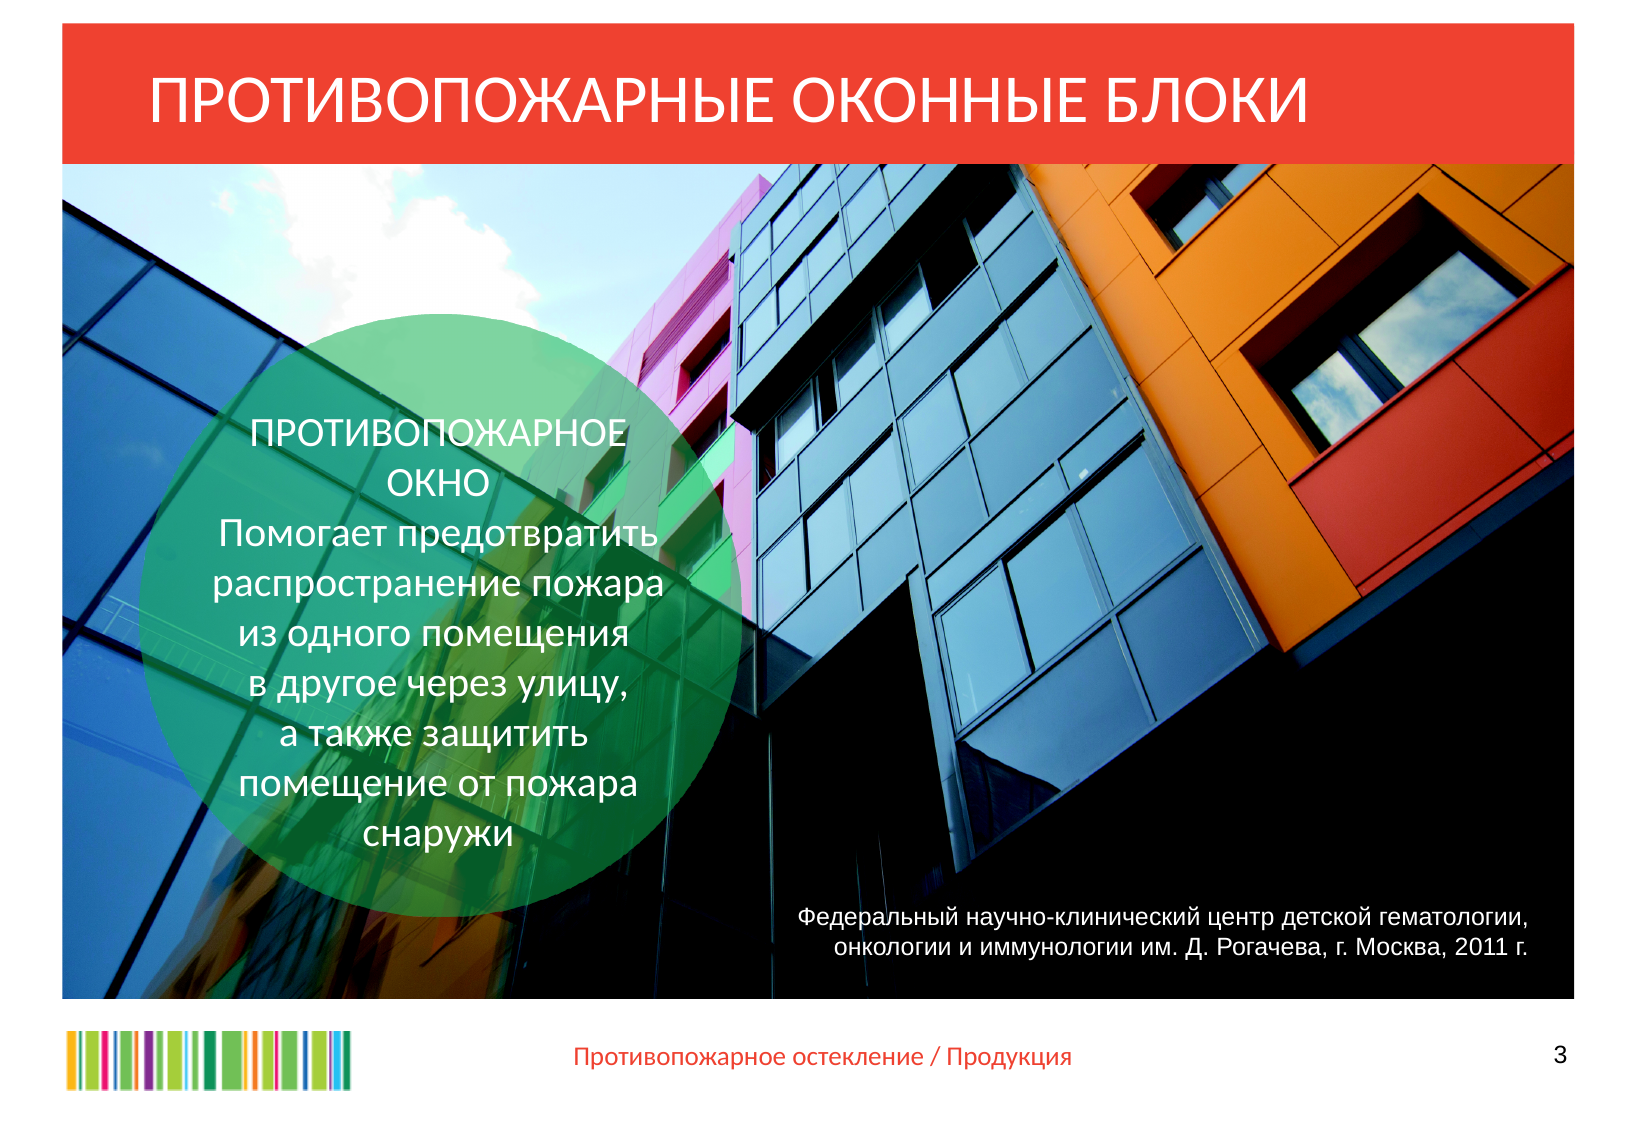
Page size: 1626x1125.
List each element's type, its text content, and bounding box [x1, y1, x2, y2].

text_box [60, 21, 1576, 28]
picture [62, 1030, 356, 1091]
picture [62, 25, 1575, 999]
text_box 3 [1538, 1031, 1598, 1079]
text_box Противопожарное остекление / Продукция [558, 1031, 1088, 1079]
picture [253, 988, 259, 995]
